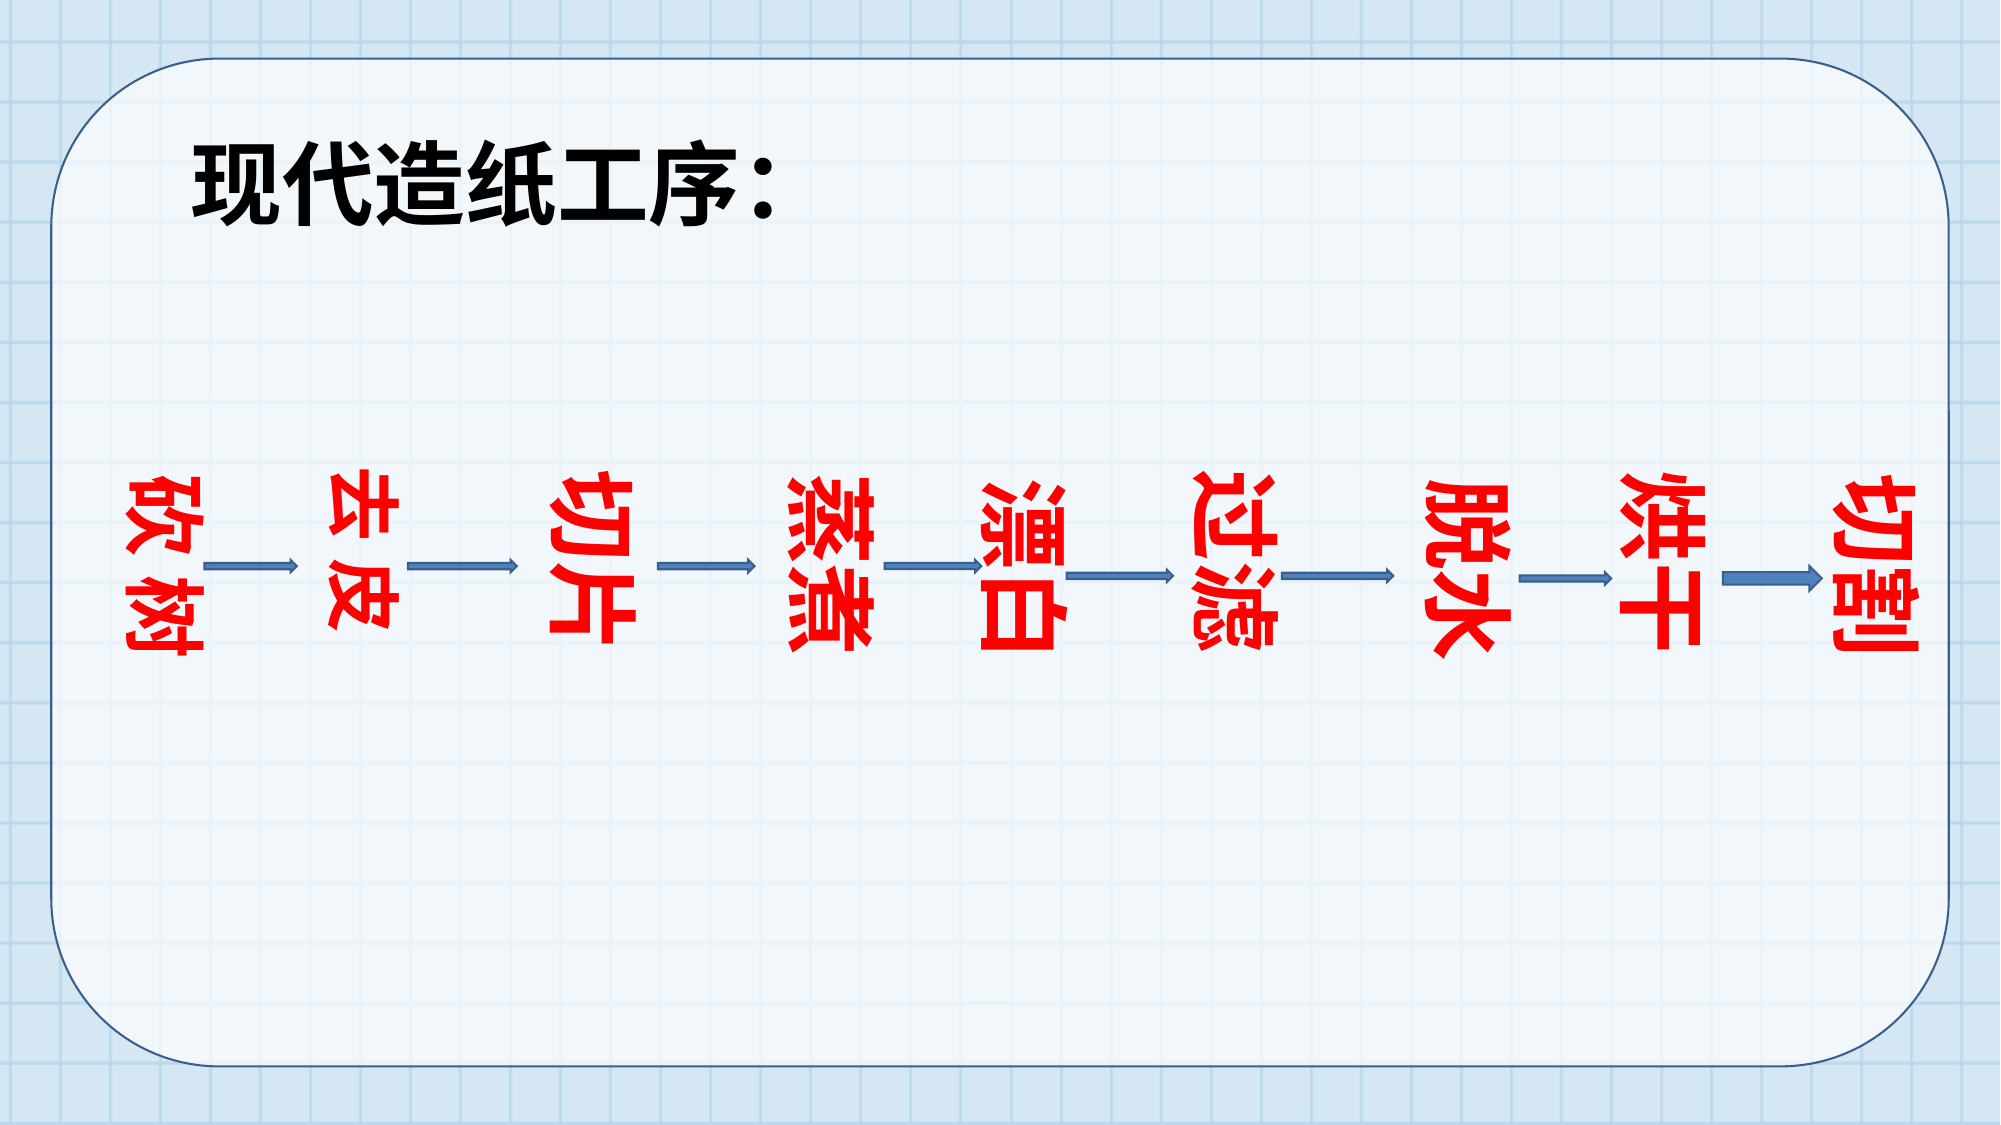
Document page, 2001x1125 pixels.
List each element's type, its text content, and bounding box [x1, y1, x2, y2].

text_box 漂白 [947, 463, 1089, 800]
text_box [203, 557, 296, 575]
picture [0, 0, 2000, 1125]
text_box 过滤 [1158, 454, 1300, 834]
text_box 脱水 [1391, 463, 1533, 887]
text_box [1280, 567, 1395, 585]
text_box 烘干 [1586, 455, 1728, 833]
text_box [883, 557, 983, 575]
text_box [1065, 567, 1175, 585]
text_box [1518, 569, 1613, 588]
text_box 现代造纸工序： [175, 119, 1020, 244]
text_box 切片 [516, 454, 658, 784]
text_box 切割 [1799, 458, 1941, 850]
text_box [406, 557, 519, 575]
text_box 砍 树 [93, 407, 225, 725]
text_box [656, 557, 756, 575]
text_box 蒸煮 [754, 458, 896, 779]
text_box [1721, 563, 1824, 594]
text_box 去 皮 [296, 435, 418, 664]
